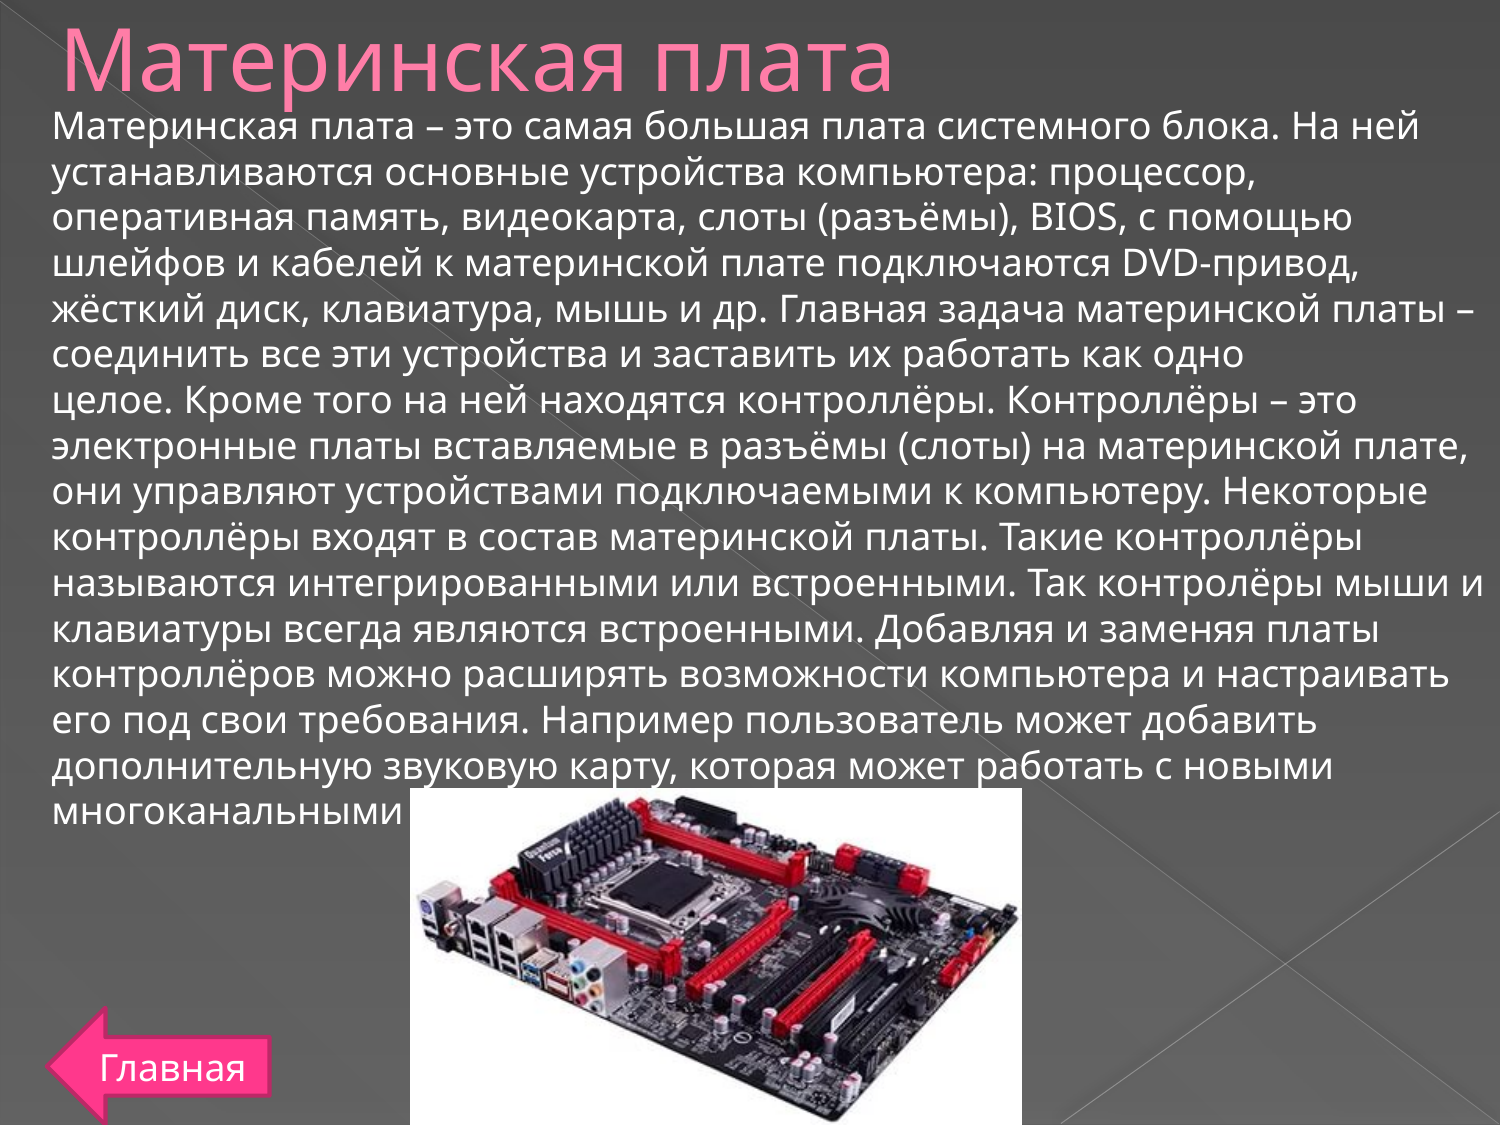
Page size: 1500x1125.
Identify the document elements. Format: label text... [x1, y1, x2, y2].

title Материнская плата [0, 0, 1315, 93]
list Материнская плата – это самая большая плата системного блока. На ней устанавливаются основные устройства компьютера: процессор, оперативная память, видеокарта, слоты (разъёмы), BIOS, с помощью шлейфов и кабелей к материнской плате подключаются DVD-привод, жёсткий диск, клавиатура, мышь и др. Главная задача материнской платы – соединить все эти устройства и заставить их работать как одно целое. Кроме того на ней находятся контроллёры. Контроллёры – это электронные платы вставляемые в разъёмы (слоты) на материнской плате, они управляют устройствами подключаемыми к компьютеру. Некоторые контроллёры входят в состав материнской платы. Такие контроллёры называются интегрированными или встроенными. Так контролёры мыши и клавиатуры всегда являются встроенными. Добавляя и заменяя платы контроллёров можно расширять возможности компьютера и настраивать его под свои требования. Например пользователь может добавить дополнительную звуковую карту, которая может работать с новыми многоканальными акустическими системами. [0, 93, 1500, 879]
picture [409, 788, 1022, 1125]
text_box Главная [44, 1005, 272, 1125]
